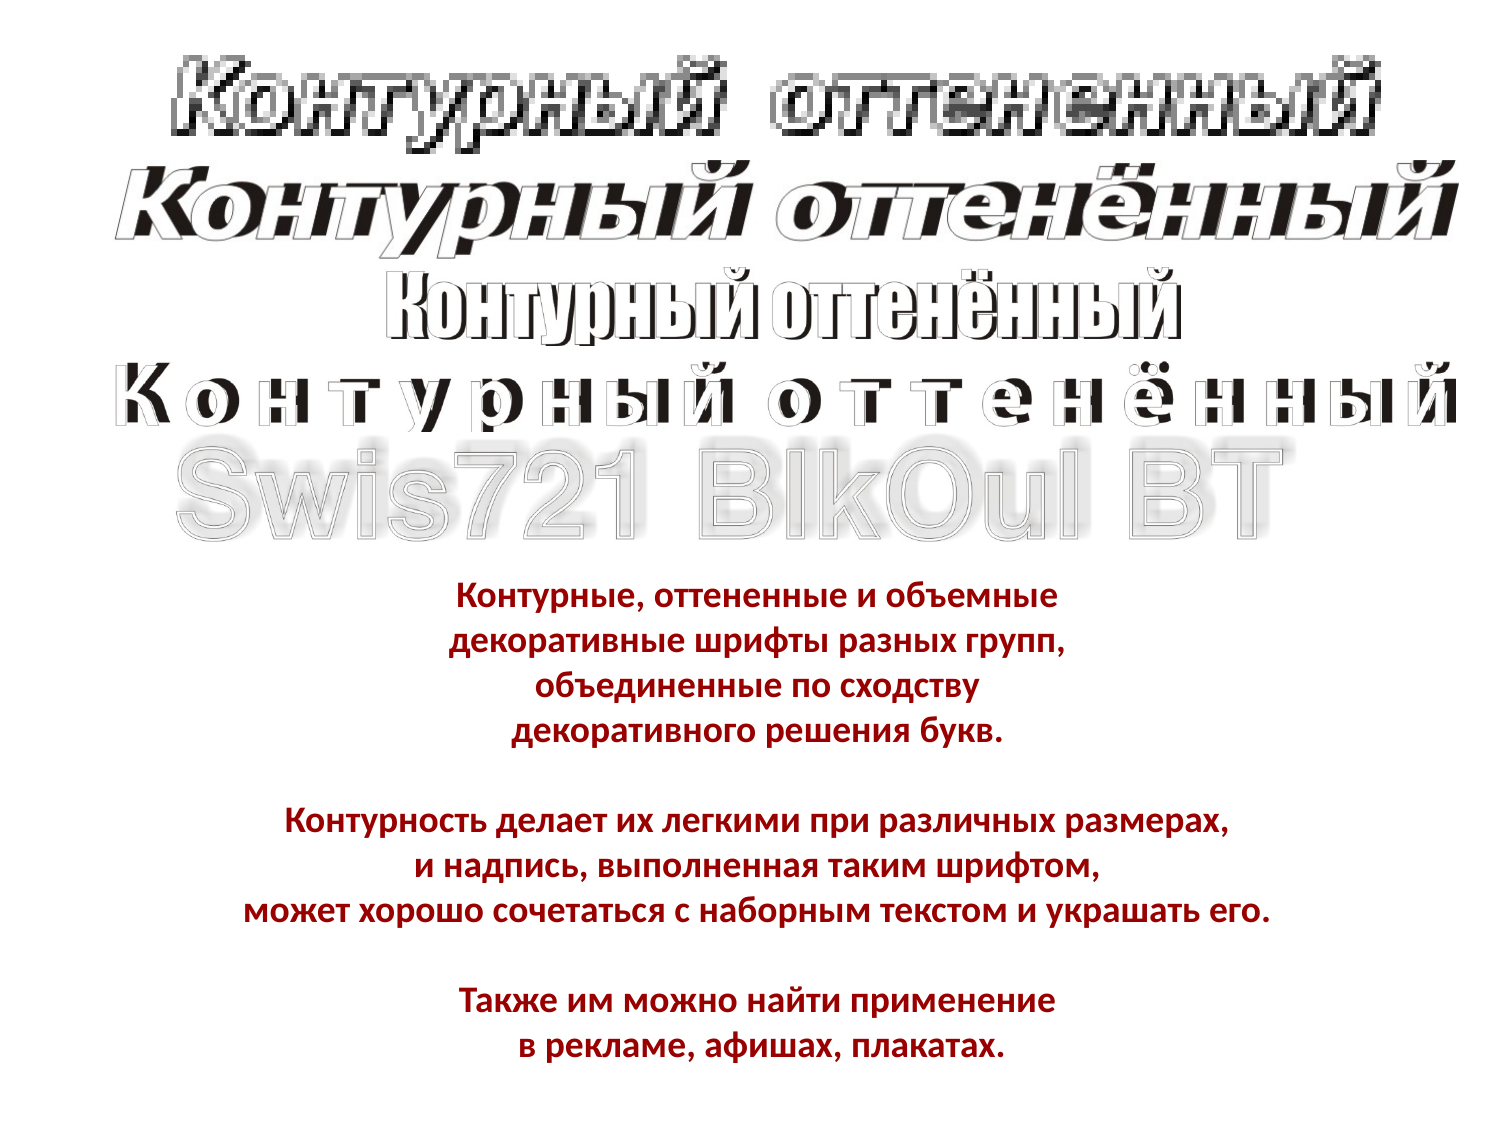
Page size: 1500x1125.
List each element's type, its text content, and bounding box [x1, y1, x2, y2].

picture [111, 0, 1460, 259]
picture [383, 266, 1181, 347]
picture [99, 361, 1456, 543]
text_box Контурные, оттененные и объемные декоративные шрифты разных групп, объединенные по сходству декоративного решения букв. Контурность делает их легкими при различных размерах, и надпись, выполненная таким шрифтом, может хорошо сочетаться с наборным текстом и украшать его. Также им можно найти применение в рекламе, афишах, плакатах. [147, 563, 1377, 1125]
